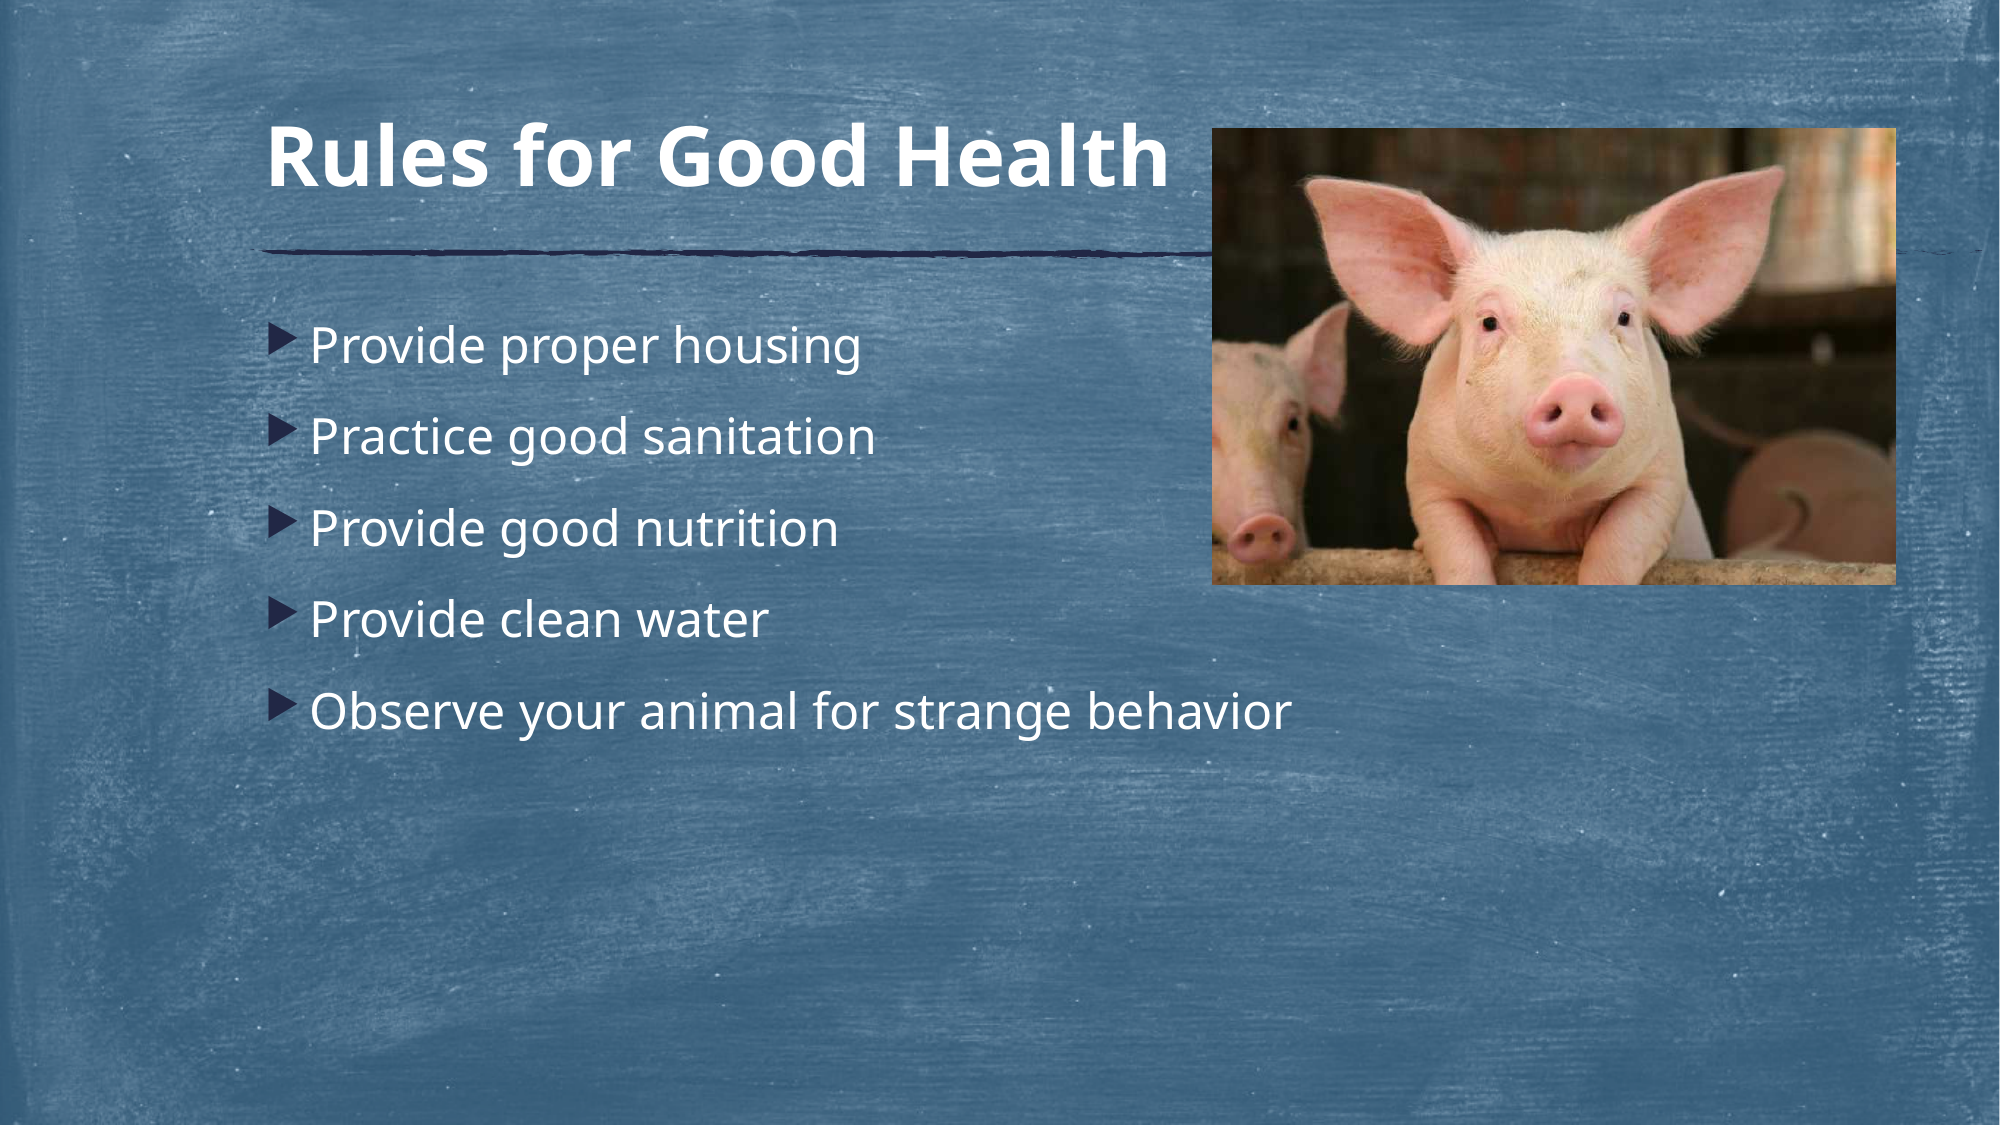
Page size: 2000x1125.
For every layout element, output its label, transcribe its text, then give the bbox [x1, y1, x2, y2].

list Provide proper housing Practice good sanitation Provide good nutrition Provide clean water Observe your animal for strange behavior [249, 312, 1750, 1013]
picture [1212, 128, 1896, 585]
title Rules for Good Health [249, 45, 1750, 213]
